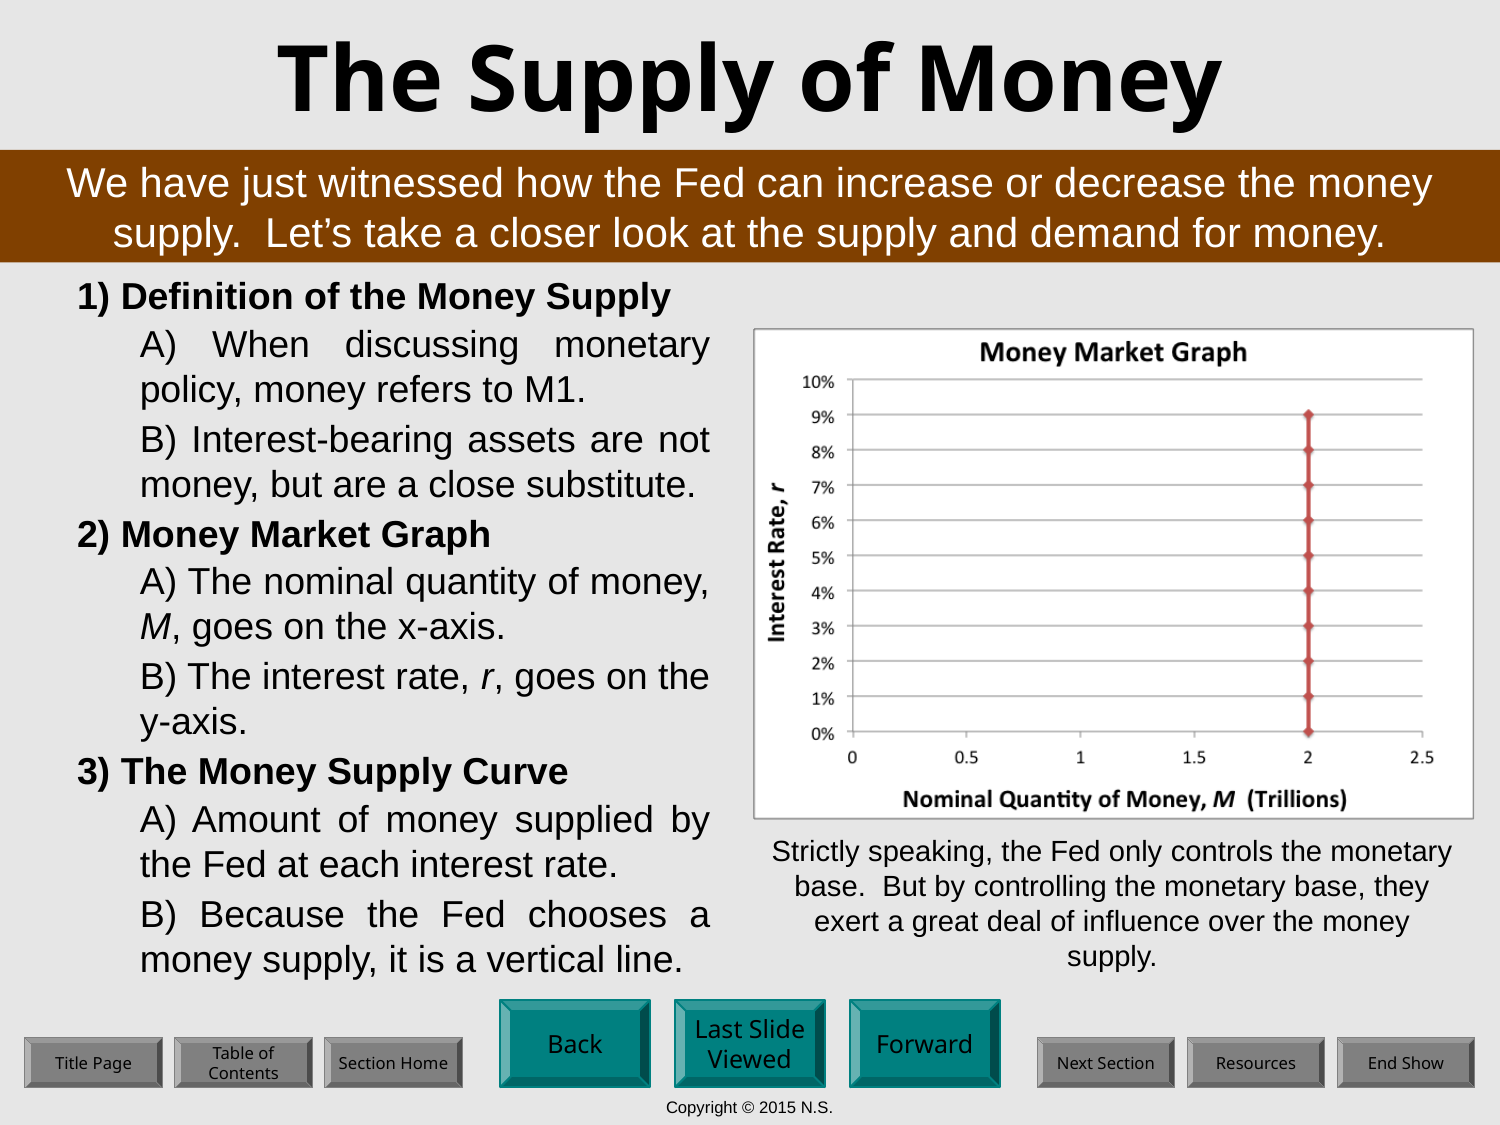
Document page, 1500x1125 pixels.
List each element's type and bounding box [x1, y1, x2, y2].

title [0, 0, 1500, 149]
text_box [0, 149, 1500, 263]
picture [749, 325, 1477, 823]
text_box [62, 264, 725, 987]
text_box [750, 825, 1475, 980]
